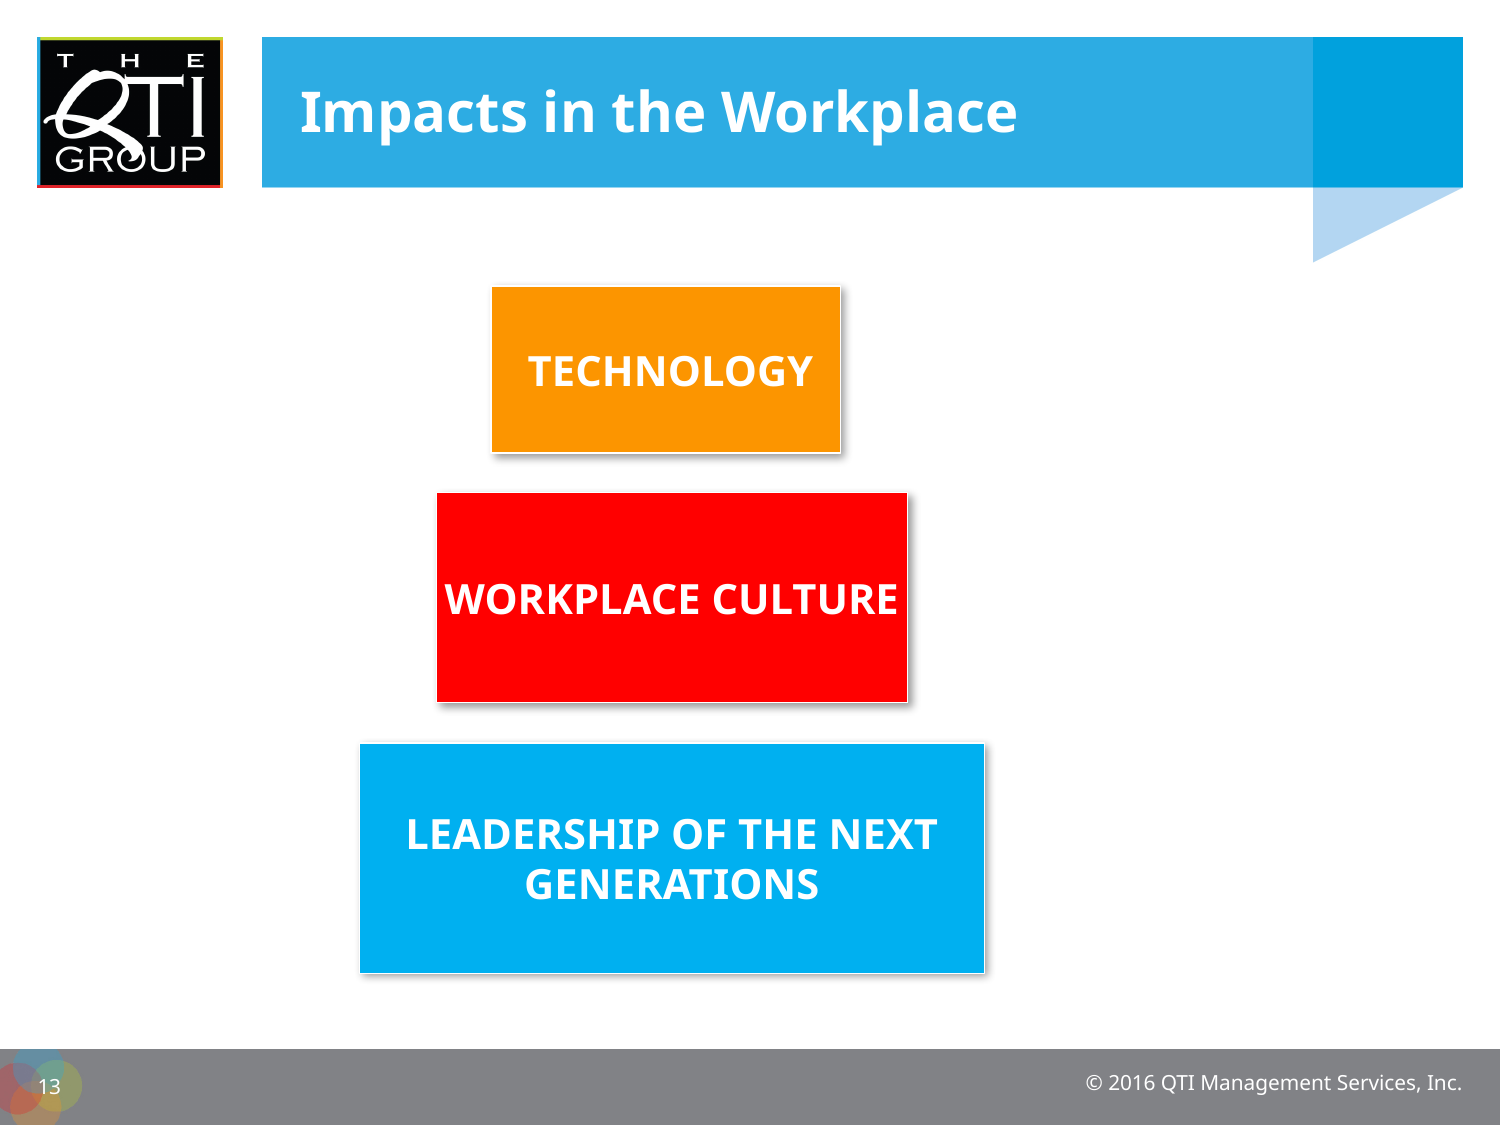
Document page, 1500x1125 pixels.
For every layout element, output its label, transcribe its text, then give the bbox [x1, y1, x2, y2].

list Workplace Culture [436, 492, 908, 703]
text_box Technology [490, 285, 841, 453]
title Impacts in the Workplace [300, 37, 1425, 188]
picture [37, 37, 223, 188]
picture [0, 1049, 1500, 1125]
picture [262, 37, 1463, 263]
text_box Leadership of the next Generations [359, 742, 985, 974]
